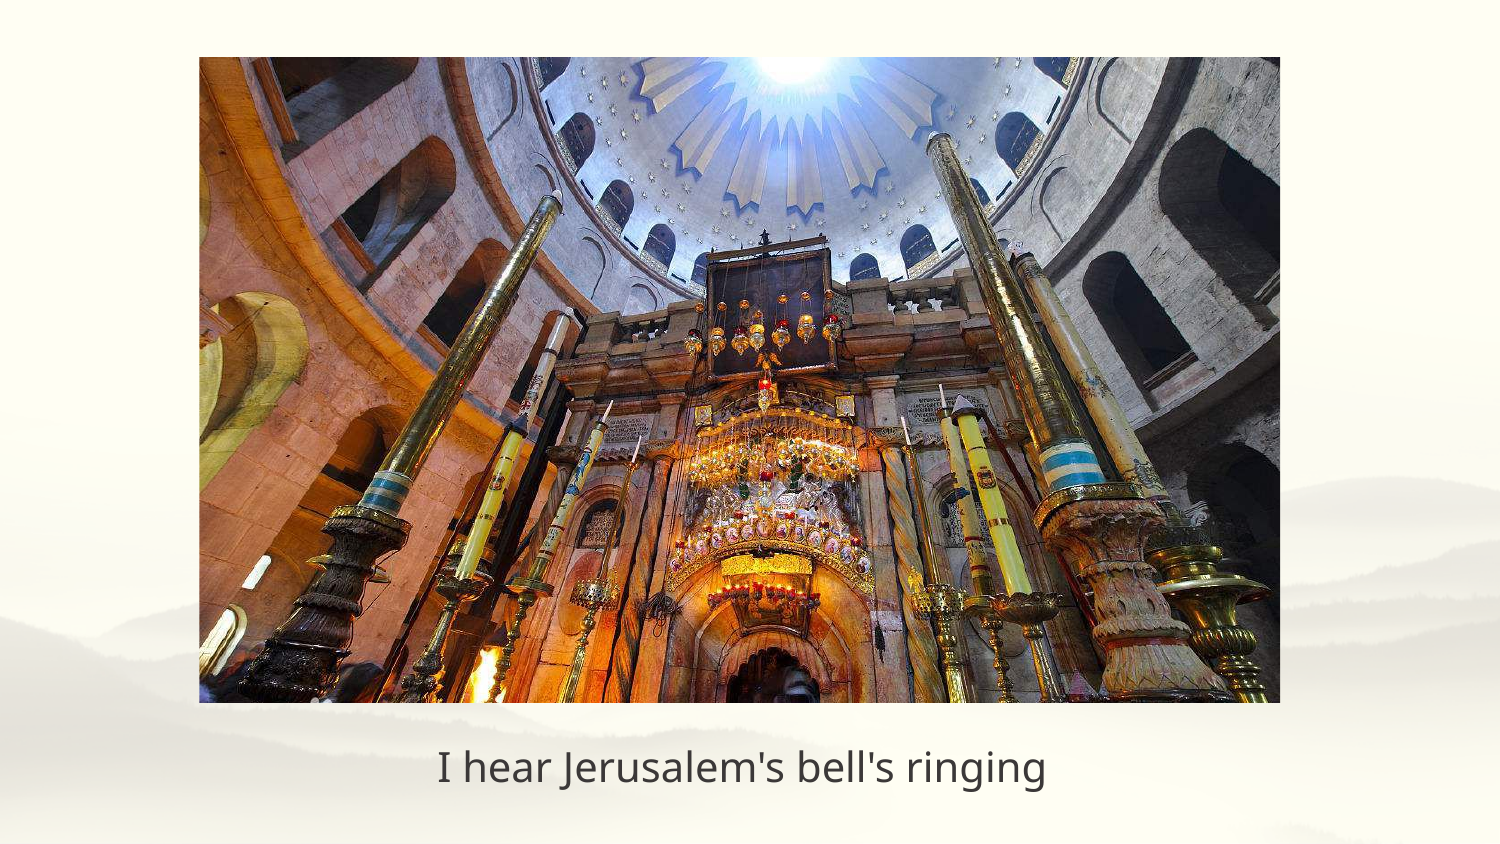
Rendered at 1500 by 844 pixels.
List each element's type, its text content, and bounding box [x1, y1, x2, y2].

text_box I hear Jerusalem's bell's ringing [422, 733, 1063, 799]
picture [199, 57, 1281, 703]
